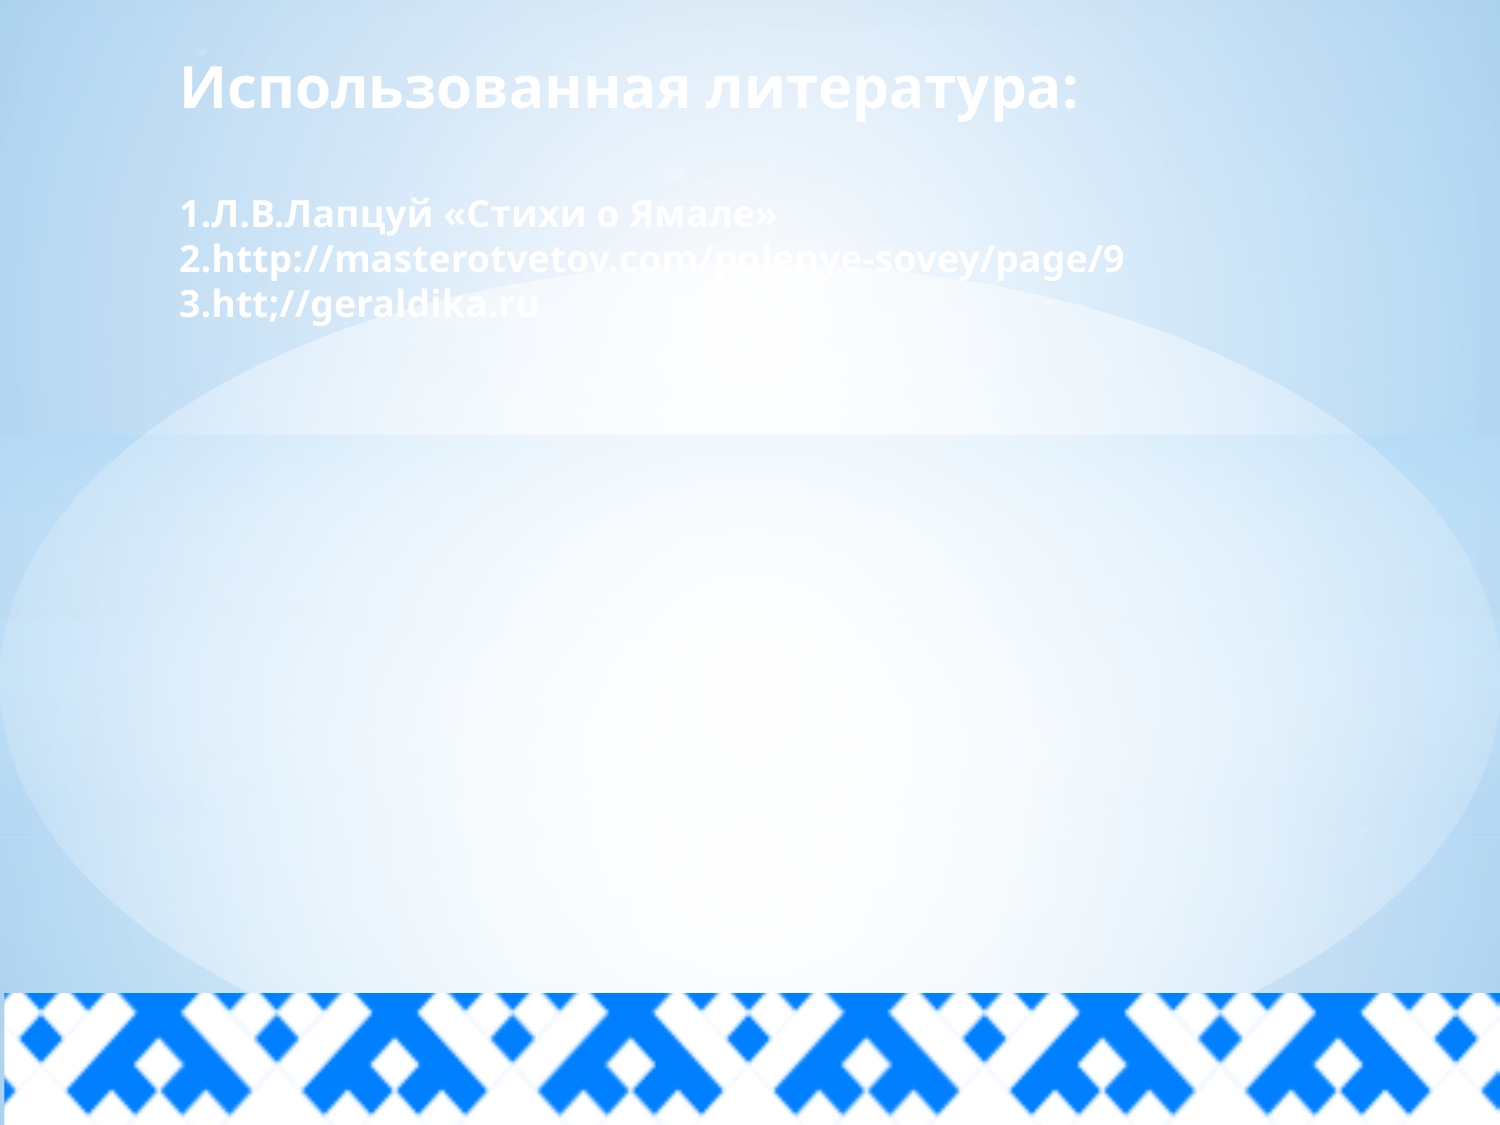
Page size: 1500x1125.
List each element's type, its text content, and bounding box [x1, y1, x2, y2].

picture [3, 992, 1500, 1125]
title Использованная литература: 1.Л.В.Лапцуй «Стихи о Ямале» 2.http://masterotvetov.com/polenye-sovey/page/9 3.htt;//geraldika.ru [134, 42, 1312, 220]
